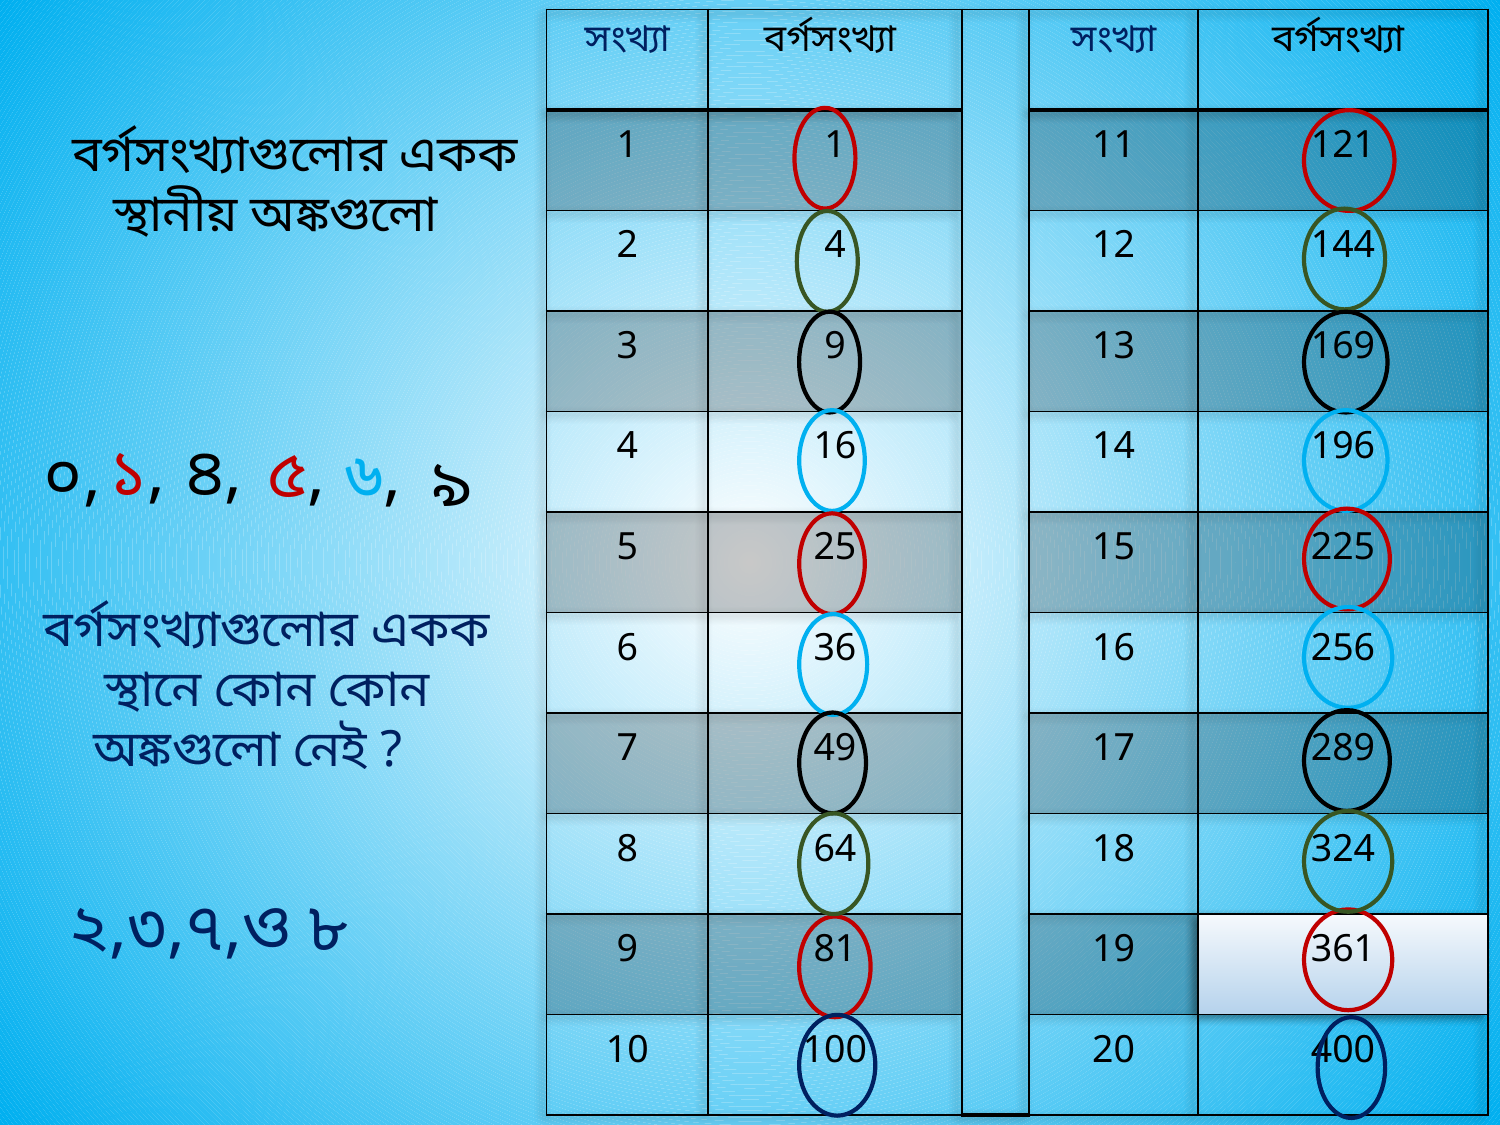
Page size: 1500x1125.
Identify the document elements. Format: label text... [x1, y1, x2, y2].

table_cell 400 [1199, 1015, 1487, 1114]
table_cell 16 [842, 412, 961, 511]
text_box [1302, 109, 1396, 211]
text_box ৪, [170, 421, 264, 516]
table_cell 20 [1030, 1015, 1197, 1114]
table_cell 49 [709, 714, 822, 813]
text_box [798, 409, 866, 512]
text_box [1303, 709, 1391, 811]
table_cell 121 [1365, 112, 1487, 210]
table_cell 13 [1030, 312, 1197, 411]
text_box [1303, 507, 1391, 608]
text_box [798, 1013, 877, 1117]
text_box [798, 915, 872, 1016]
table_cell 225 [1199, 513, 1333, 612]
text_box ৯ [400, 431, 509, 527]
text_box [798, 711, 868, 813]
table_cell 11 [1030, 112, 1197, 210]
text_box বর্গসংখ্যাগুলোর একক স্থানীয় অঙ্কগুলো [51, 114, 539, 250]
table_cell 25 [841, 513, 961, 612]
table_cell 324 [1363, 814, 1487, 913]
table_header সংখ্যা [547, 10, 707, 108]
table_cell 100 [709, 1015, 823, 1114]
table_cell 64 [846, 814, 961, 913]
text_box [1316, 1016, 1387, 1120]
table_cell 9 [547, 915, 707, 1014]
table_cell 144 [1199, 211, 1335, 310]
text_box [798, 310, 862, 411]
table_cell 64 [709, 814, 822, 913]
table_cell 196 [1199, 412, 1331, 511]
table_header সংখ্যা [1030, 10, 1197, 108]
table_cell 4 [709, 211, 818, 310]
table_cell 36 [842, 613, 961, 712]
text_box ২,৩,৭,ও ৮ [32, 876, 455, 971]
text_box ৬, [329, 424, 432, 520]
table_cell 256 [1355, 613, 1487, 712]
table_cell 18 [1030, 814, 1197, 913]
text_box [795, 209, 859, 312]
table_cell 1 [709, 112, 820, 210]
text_box [798, 512, 866, 614]
text_box [1303, 310, 1389, 411]
table_cell 100 [849, 1015, 961, 1114]
text_box [793, 106, 857, 210]
text_box [1303, 409, 1389, 510]
table_cell 1 [547, 112, 707, 210]
table_cell 4 [547, 412, 707, 511]
text_box [798, 812, 870, 916]
table_cell 289 [1199, 714, 1335, 813]
table_cell 36 [709, 613, 823, 712]
table_cell 225 [1363, 513, 1487, 612]
table_cell 144 [1354, 211, 1487, 310]
table_cell 25 [709, 513, 823, 612]
table_cell 1 [830, 112, 961, 210]
table_cell 8 [547, 814, 707, 913]
text_box ০, [29, 424, 123, 520]
text_box [798, 613, 869, 714]
table_cell 81 [709, 915, 829, 1014]
table_header [963, 10, 1028, 1113]
table_cell 49 [843, 714, 961, 813]
table_cell 256 [1199, 613, 1340, 712]
table_cell 16 [709, 412, 822, 511]
table_cell 2 [547, 211, 707, 310]
table_cell 169 [1359, 312, 1487, 411]
table_cell 9 [709, 312, 820, 411]
table_cell 15 [1030, 513, 1197, 612]
table_header বর্গসংখ্যা [1199, 10, 1487, 108]
table_cell 12 [1030, 211, 1197, 310]
table_cell 3 [547, 312, 707, 411]
text_box বর্গসংখ্যাগুলোর একক স্থানে কোন কোন অঙ্কগুলো নেই ? [0, 588, 539, 784]
table_cell 361 [1199, 915, 1487, 1014]
table_cell 121 [1199, 112, 1332, 210]
table_cell 14 [1030, 412, 1197, 511]
table_cell 289 [1359, 714, 1487, 813]
table_cell 6 [547, 613, 707, 712]
table_cell 324 [1199, 814, 1333, 913]
table_cell 7 [547, 714, 707, 813]
table_cell 19 [1030, 915, 1197, 1014]
table_cell 9 [839, 312, 961, 411]
text_box [1303, 809, 1394, 913]
table_cell 10 [547, 1015, 707, 1114]
text_box [1303, 605, 1394, 709]
table_cell 169 [1199, 312, 1333, 411]
table_cell 17 [1030, 714, 1197, 813]
text_box [1303, 911, 1394, 1012]
table_cell 5 [547, 513, 707, 612]
table_cell 16 [1030, 613, 1197, 712]
text_box [1302, 207, 1387, 311]
table_cell 4 [837, 211, 961, 310]
table_cell 196 [1361, 412, 1487, 511]
text_box ৫, [252, 423, 347, 518]
table_header বর্গসংখ্যা [709, 10, 961, 108]
table_cell 81 [841, 915, 961, 1014]
text_box ১, [93, 421, 170, 516]
